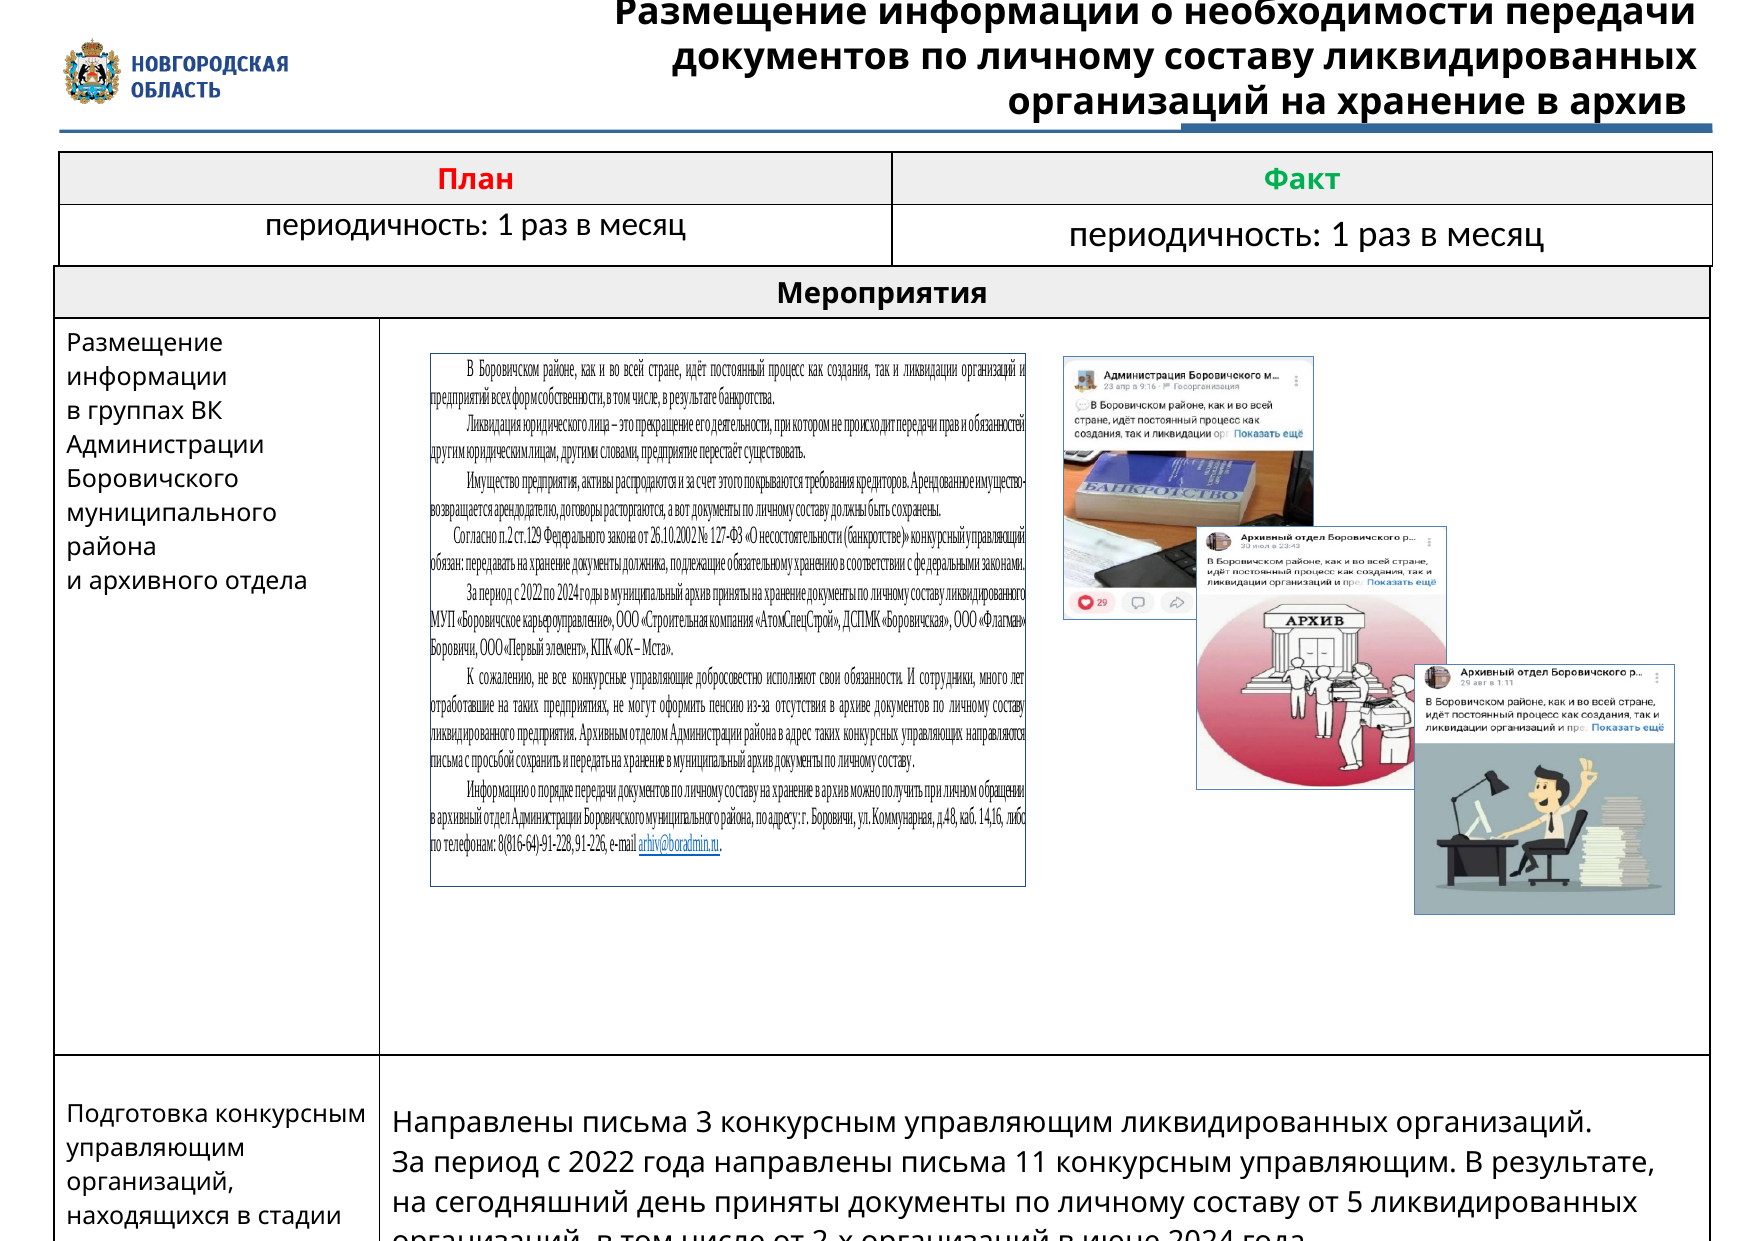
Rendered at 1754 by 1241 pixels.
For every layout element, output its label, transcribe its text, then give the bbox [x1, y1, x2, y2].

table_cell Размещение информации в группах ВК Администрации Боровичского муниципального района и архивного отдела [55, 319, 379, 1054]
picture [430, 353, 1026, 887]
text_box [59, 129, 1181, 133]
table_cell Подготовка конкурсным управляющим организаций, находящихся в стадии ликвидации писем о необходимости передачи на хранение в архив документов по личному составу [55, 1056, 379, 1241]
table_cell периодичность: 1 раз в месяц [893, 205, 1712, 265]
table_header Мероприятия [55, 267, 1709, 317]
table_header Факт [893, 153, 1712, 204]
table_cell [380, 319, 1709, 1054]
text_box Размещение информации о необходимости передачи документов по личному составу ликвидированных организаций на хранение в архив [414, 29, 1713, 130]
table_cell периодичность: 1 раз в месяц [60, 205, 891, 265]
picture [1062, 356, 1675, 915]
table_cell Направлены письма 3 конкурсным управляющим ликвидированных организаций. За период с 2022 года направлены письма 11 конкурсным управляющим. В результате, на сегодняшний день приняты документы по личному составу от 5 ликвидированных организаций, в том числе от 2-х организаций в июне 2024 года. [380, 1056, 1709, 1241]
table_header План [60, 153, 891, 204]
picture [59, 35, 313, 107]
